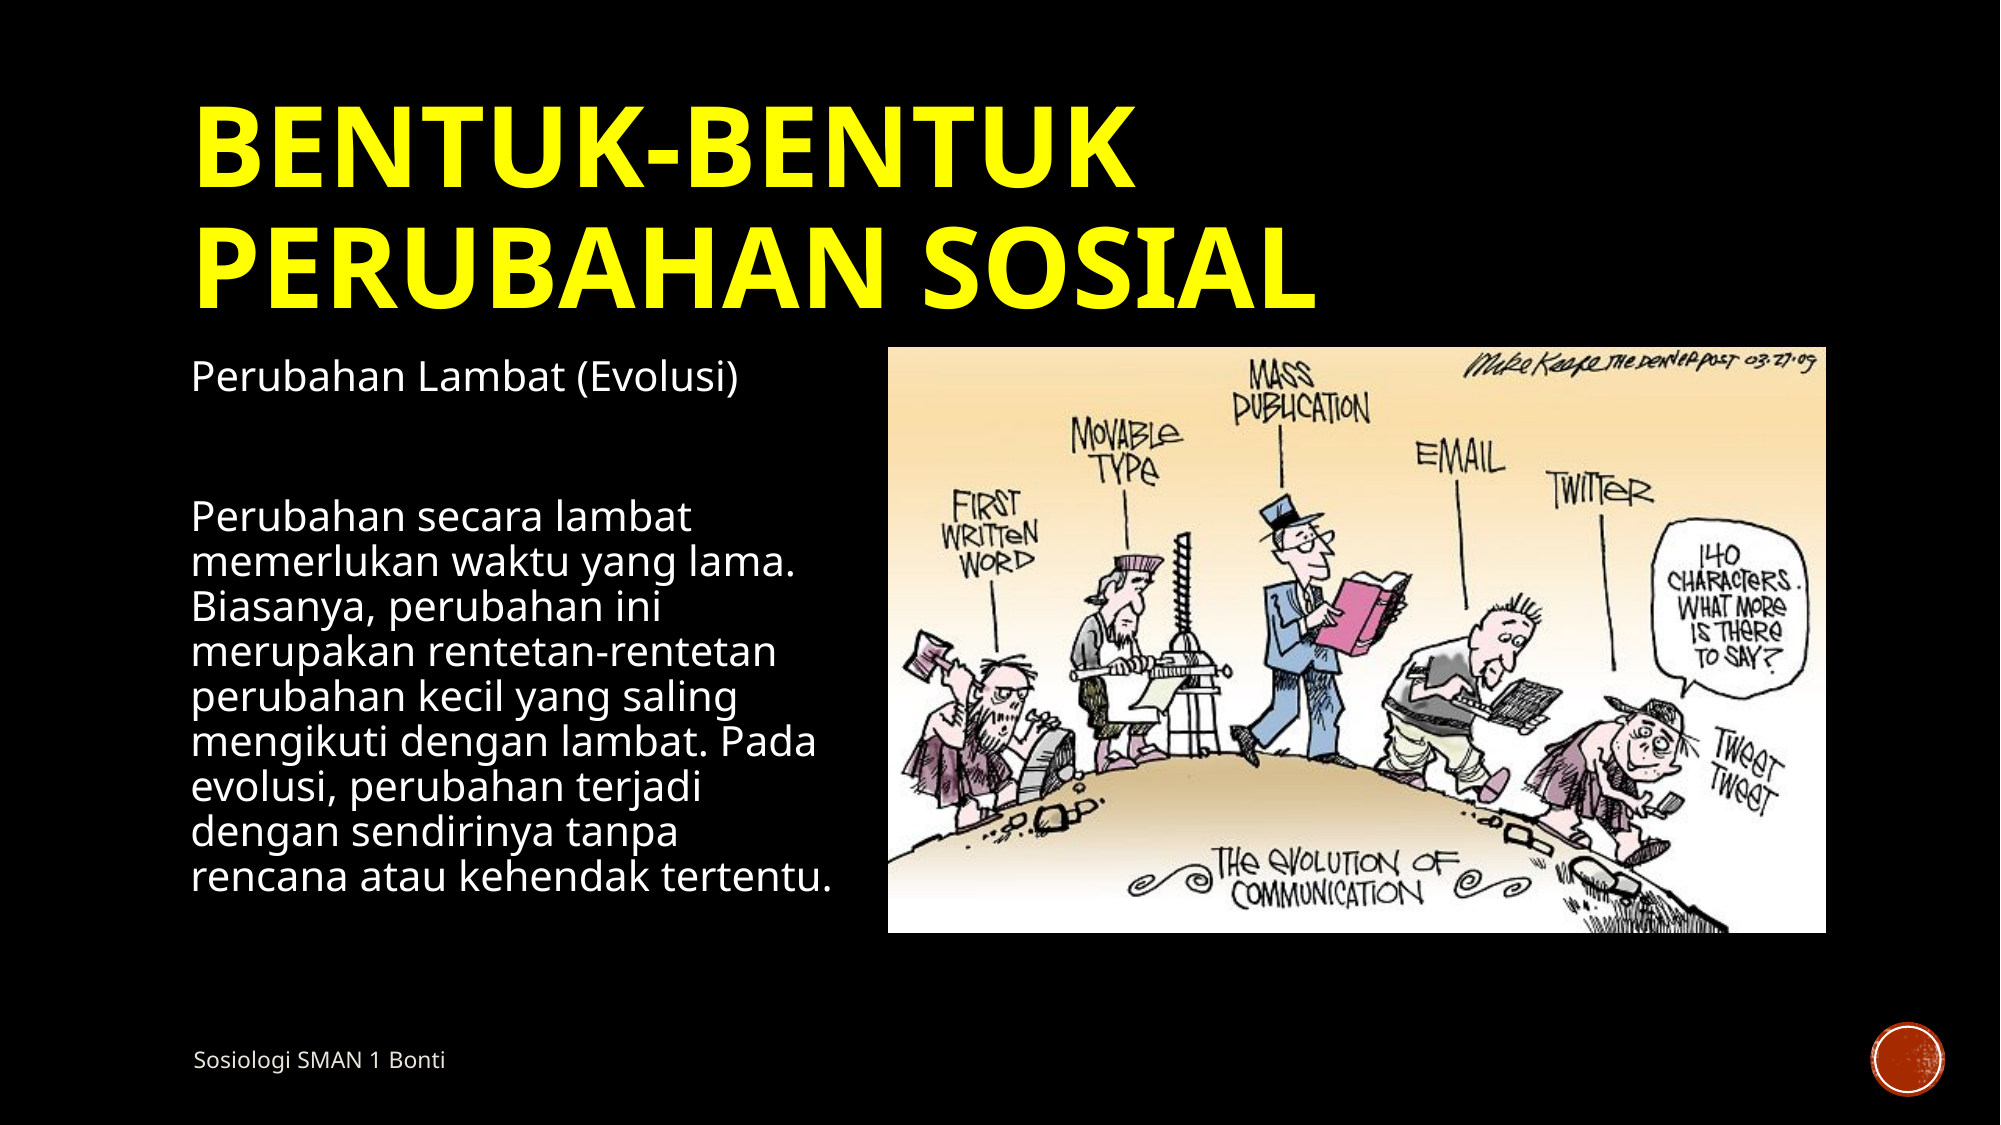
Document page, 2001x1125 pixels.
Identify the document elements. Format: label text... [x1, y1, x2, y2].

footer Sosiologi SMAN 1 Bonti [178, 1028, 1217, 1089]
title Bentuk-Bentuk Perubahan Sosial [175, 79, 1826, 344]
picture [888, 347, 1826, 933]
list Perubahan Lambat (Evolusi) Perubahan secara lambat memerlukan waktu yang lama. Biasanya, perubahan ini merupakan rentetan-rentetan perubahan kecil yang saling mengikuti dengan lambat. Pada evolusi, perubahan terjadi dengan sendirinya tanpa rencana atau kehendak tertentu. [175, 348, 862, 1013]
